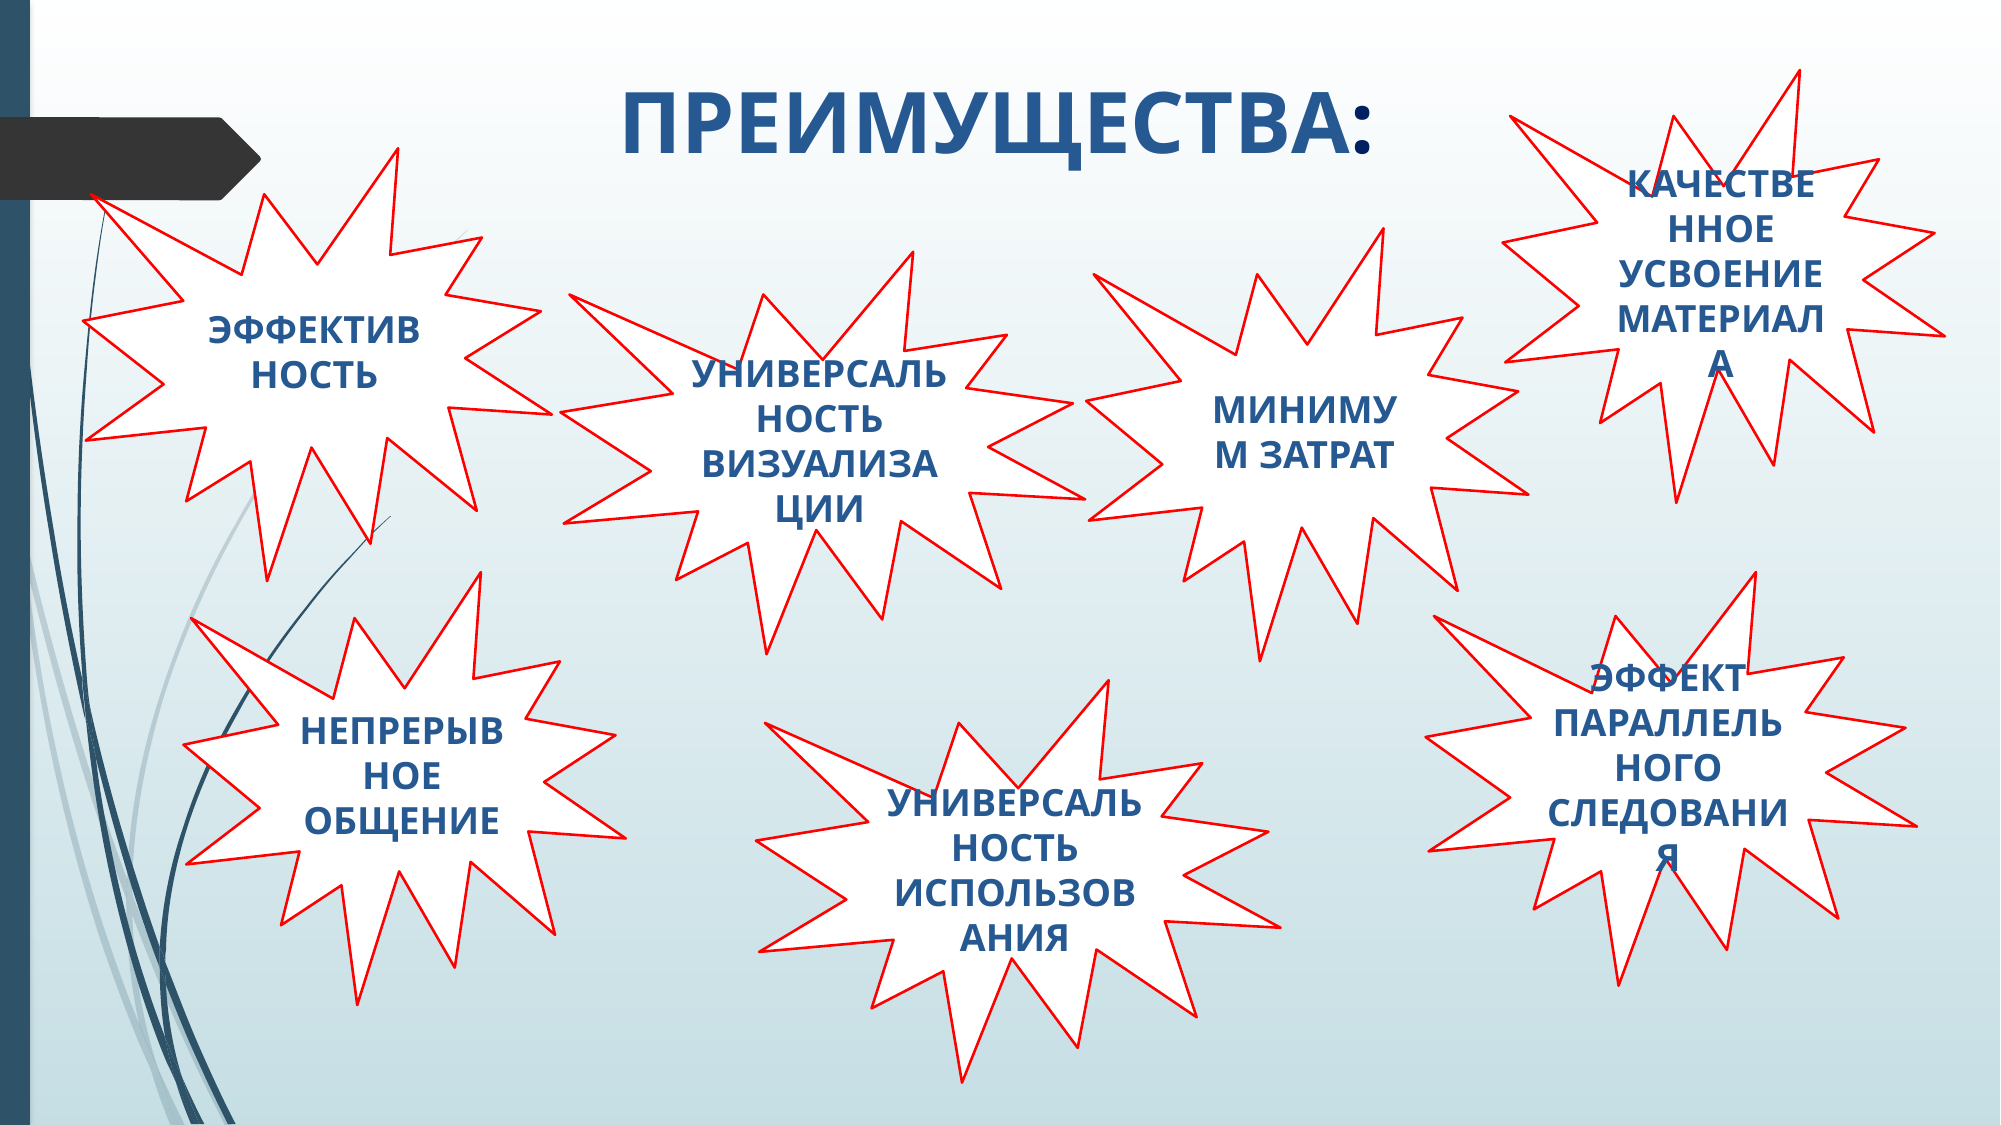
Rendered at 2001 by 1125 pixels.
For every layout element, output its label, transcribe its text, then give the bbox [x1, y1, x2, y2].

text_box МИНИМУМ ЗАТРАТ [1084, 227, 1530, 663]
text_box УНИВЕРСАЛЬНОСТЬ ИСПОЛЬЗОВАНИЯ [754, 678, 1282, 1084]
text_box КАЧЕСТВЕННОЕ УСВОЕНИЕ МАТЕРИАЛА [1501, 68, 1947, 505]
text_box ЭФФЕКТИВНОСТЬ [81, 147, 554, 583]
text_box ЭФФЕКТ ПАРАЛЛЕЛЬНОГО СЛЕДОВАНИЯ [1424, 570, 1919, 987]
title ПРЕИМУЩЕСТВА: [603, 60, 1397, 245]
text_box УНИВЕРСАЛЬНОСТЬ ВИЗУАЛИЗАЦИИ [559, 250, 1087, 656]
text_box НЕПРЕРЫВНОЕ ОБЩЕНИЕ [182, 570, 628, 1007]
